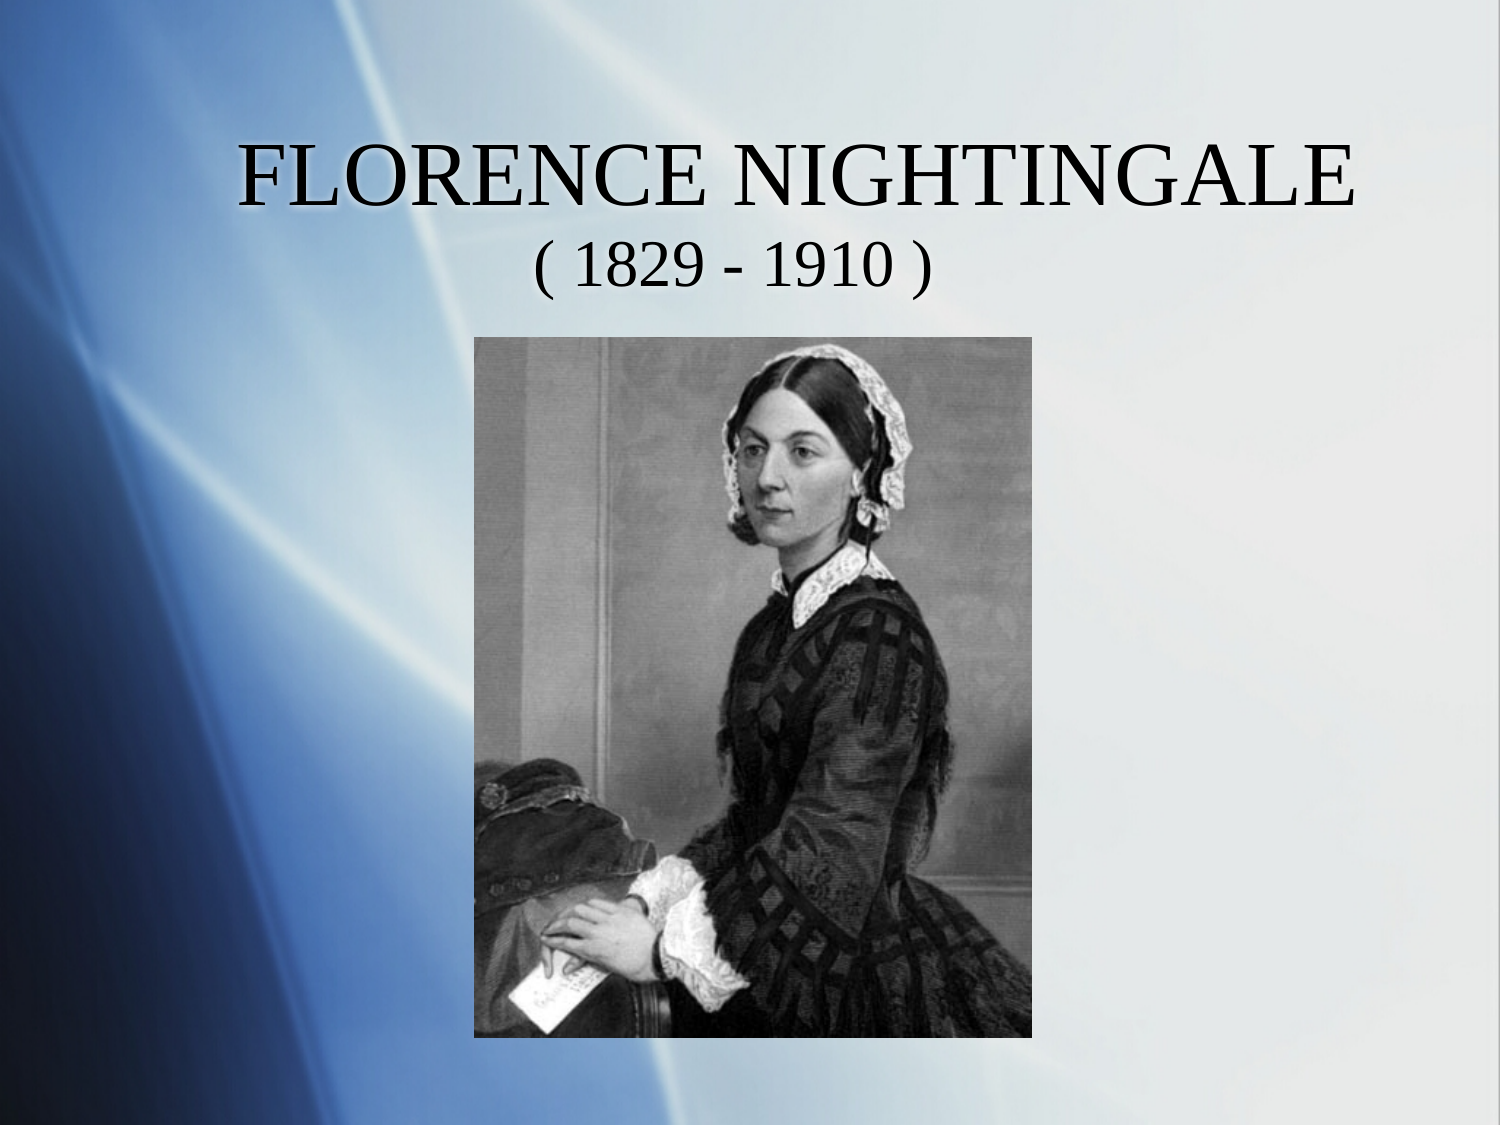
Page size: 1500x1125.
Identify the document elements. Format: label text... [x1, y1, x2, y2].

picture [0, 0, 1500, 1125]
title FLORENCE NIGHTINGALE [99, 75, 1375, 263]
subtitle ( 1829 - 1910 ) [512, 212, 950, 313]
